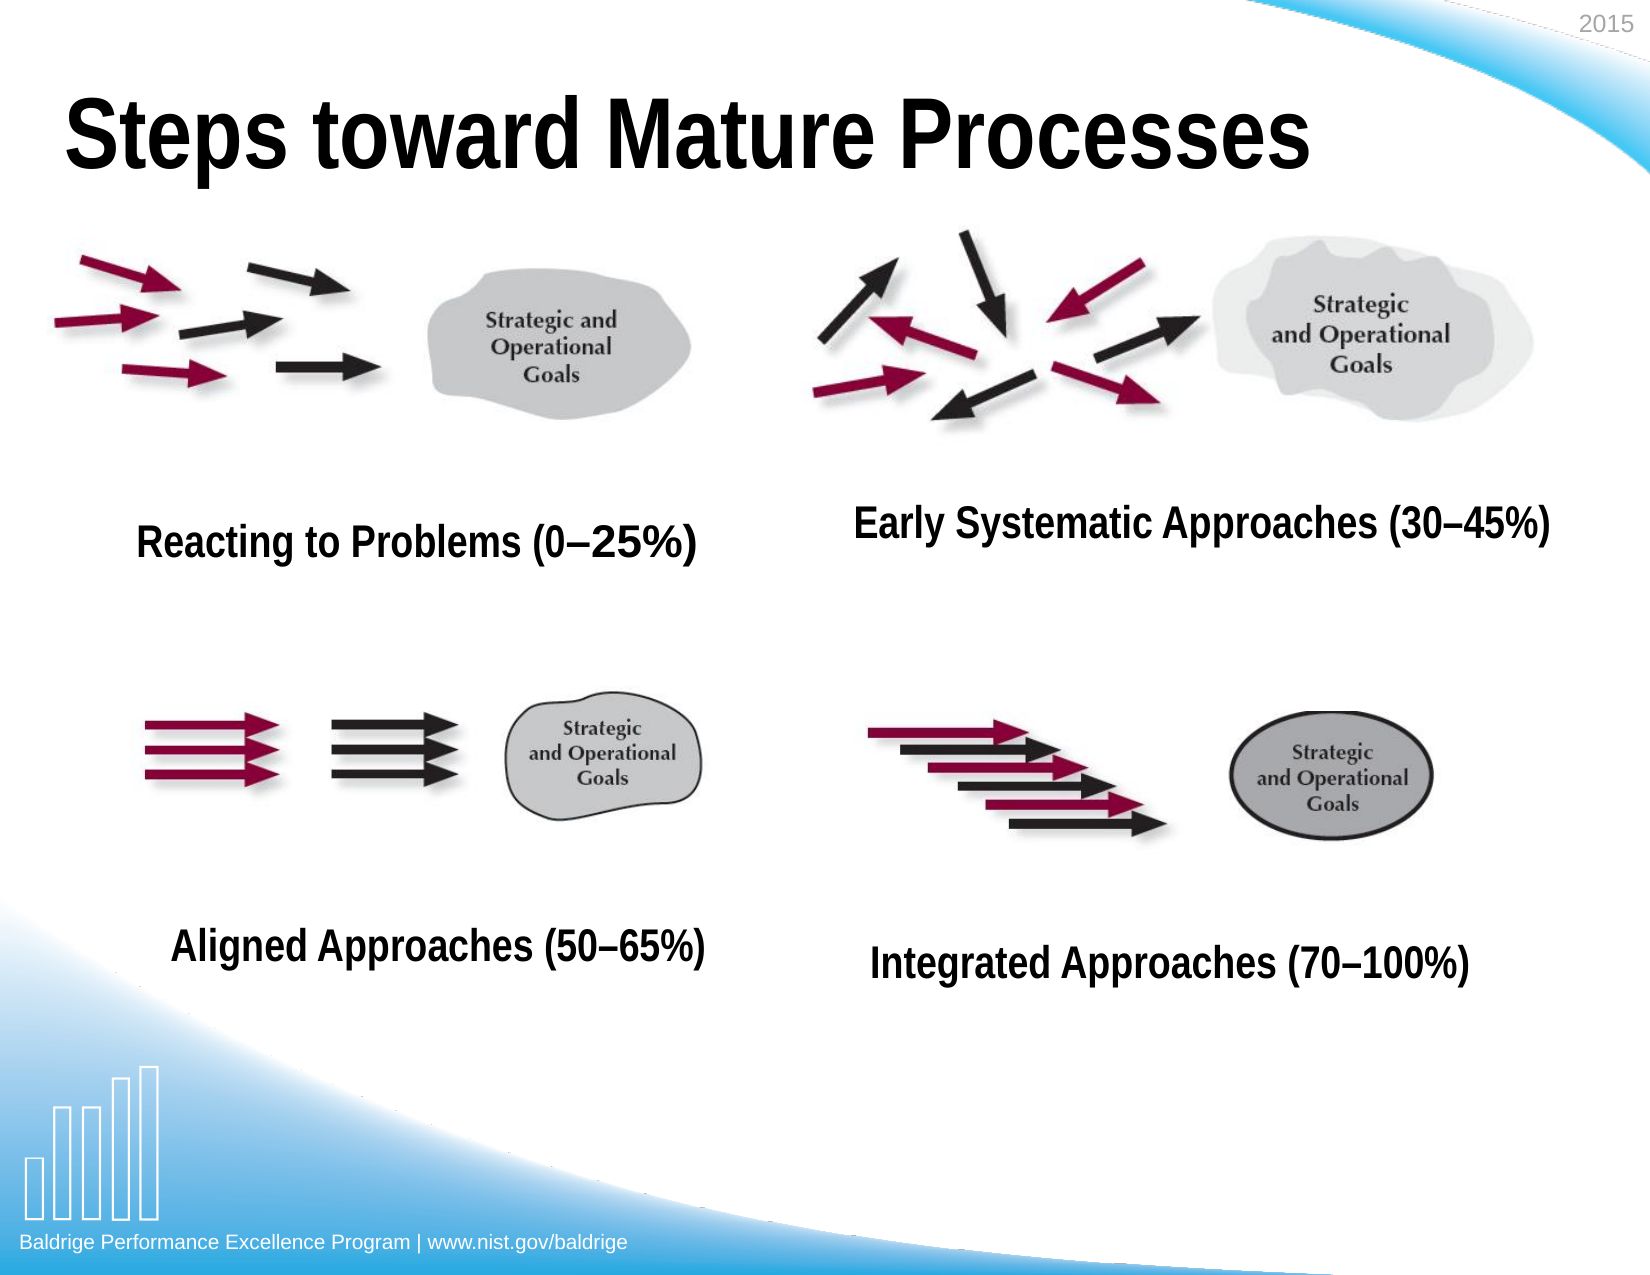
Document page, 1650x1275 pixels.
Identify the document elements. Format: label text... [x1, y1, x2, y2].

text_box Reacting to Problems (0–25%) [121, 480, 838, 588]
picture [838, 711, 1484, 866]
text_box Aligned Approaches (50–65%) [155, 884, 839, 992]
picture [28, 238, 749, 426]
picture [131, 685, 749, 838]
text_box Steps toward Mature Processes [49, 59, 1360, 196]
text_box Integrated Approaches (70–100%) [855, 902, 1630, 1009]
text_box Early Systematic Approaches (30–45%) [838, 461, 1595, 607]
picture [802, 214, 1544, 453]
